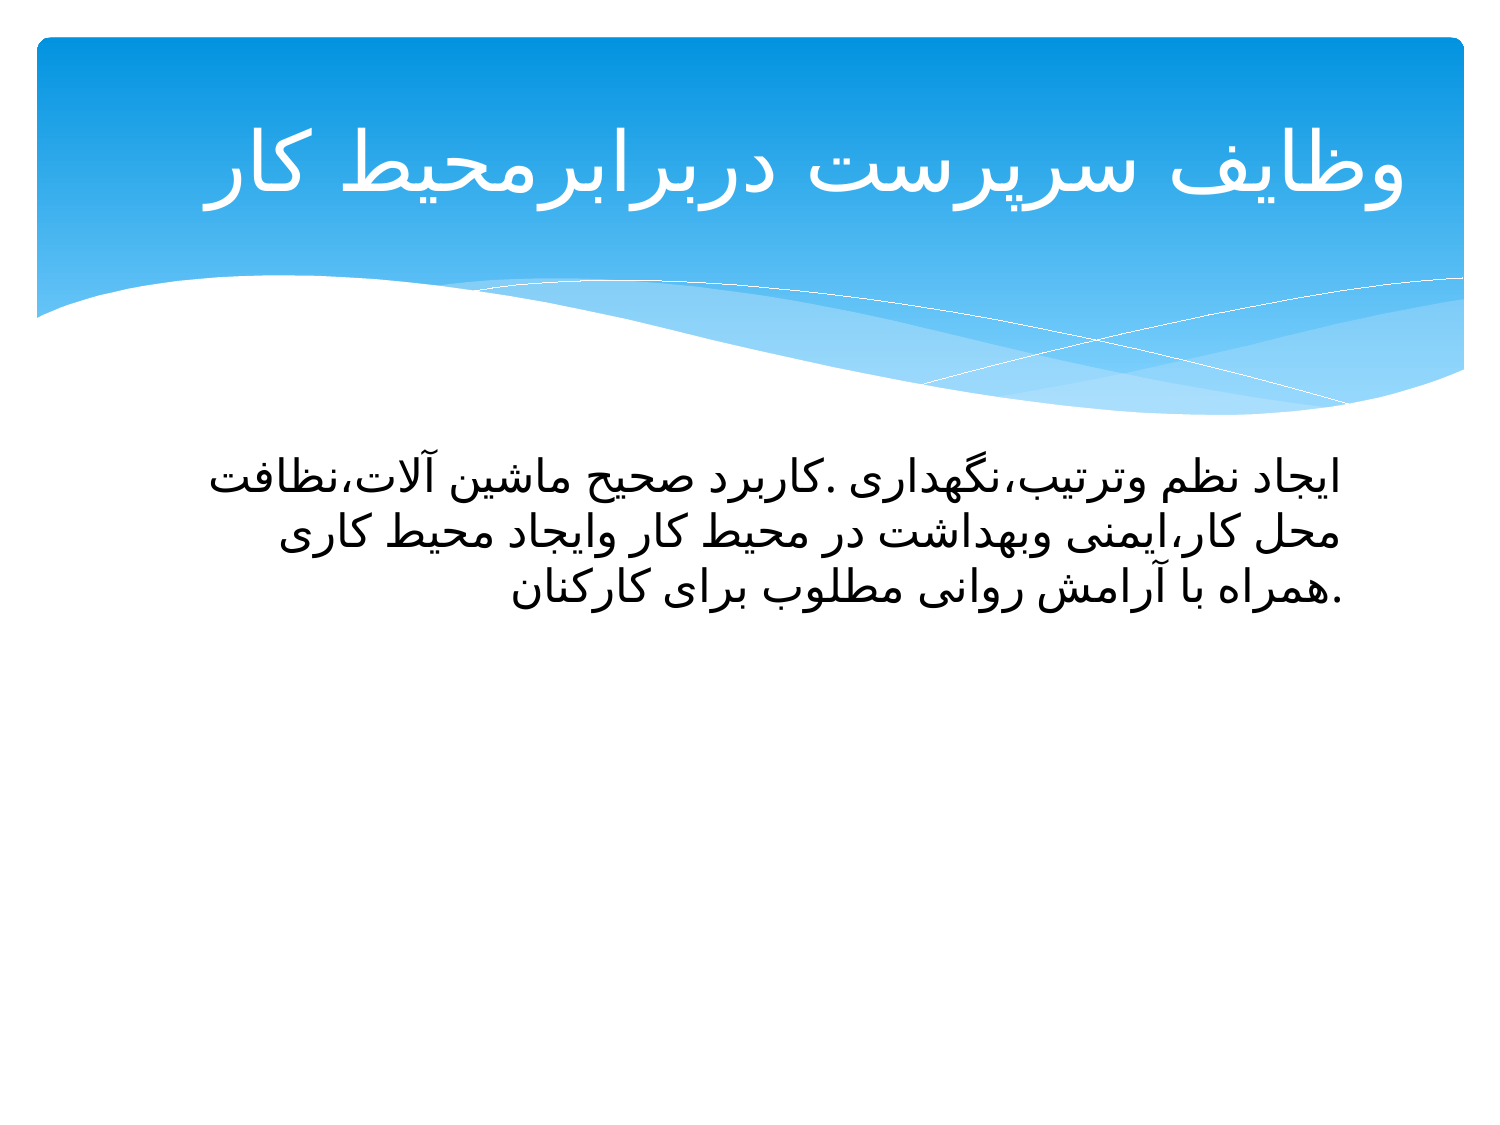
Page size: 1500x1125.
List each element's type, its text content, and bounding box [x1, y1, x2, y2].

list ایجاد نظم وترتیب،نگهداری .کاربرد صحیح ماشین آلات،نظافت محل کار،ایمنی وبهداشت در محیط کار وایجاد محیط کاری همراه با آرامش روانی مطلوب برای کارکنان. [143, 438, 1359, 1005]
title وظایف سرپرست دربرابرمحیط کار [75, 55, 1425, 261]
